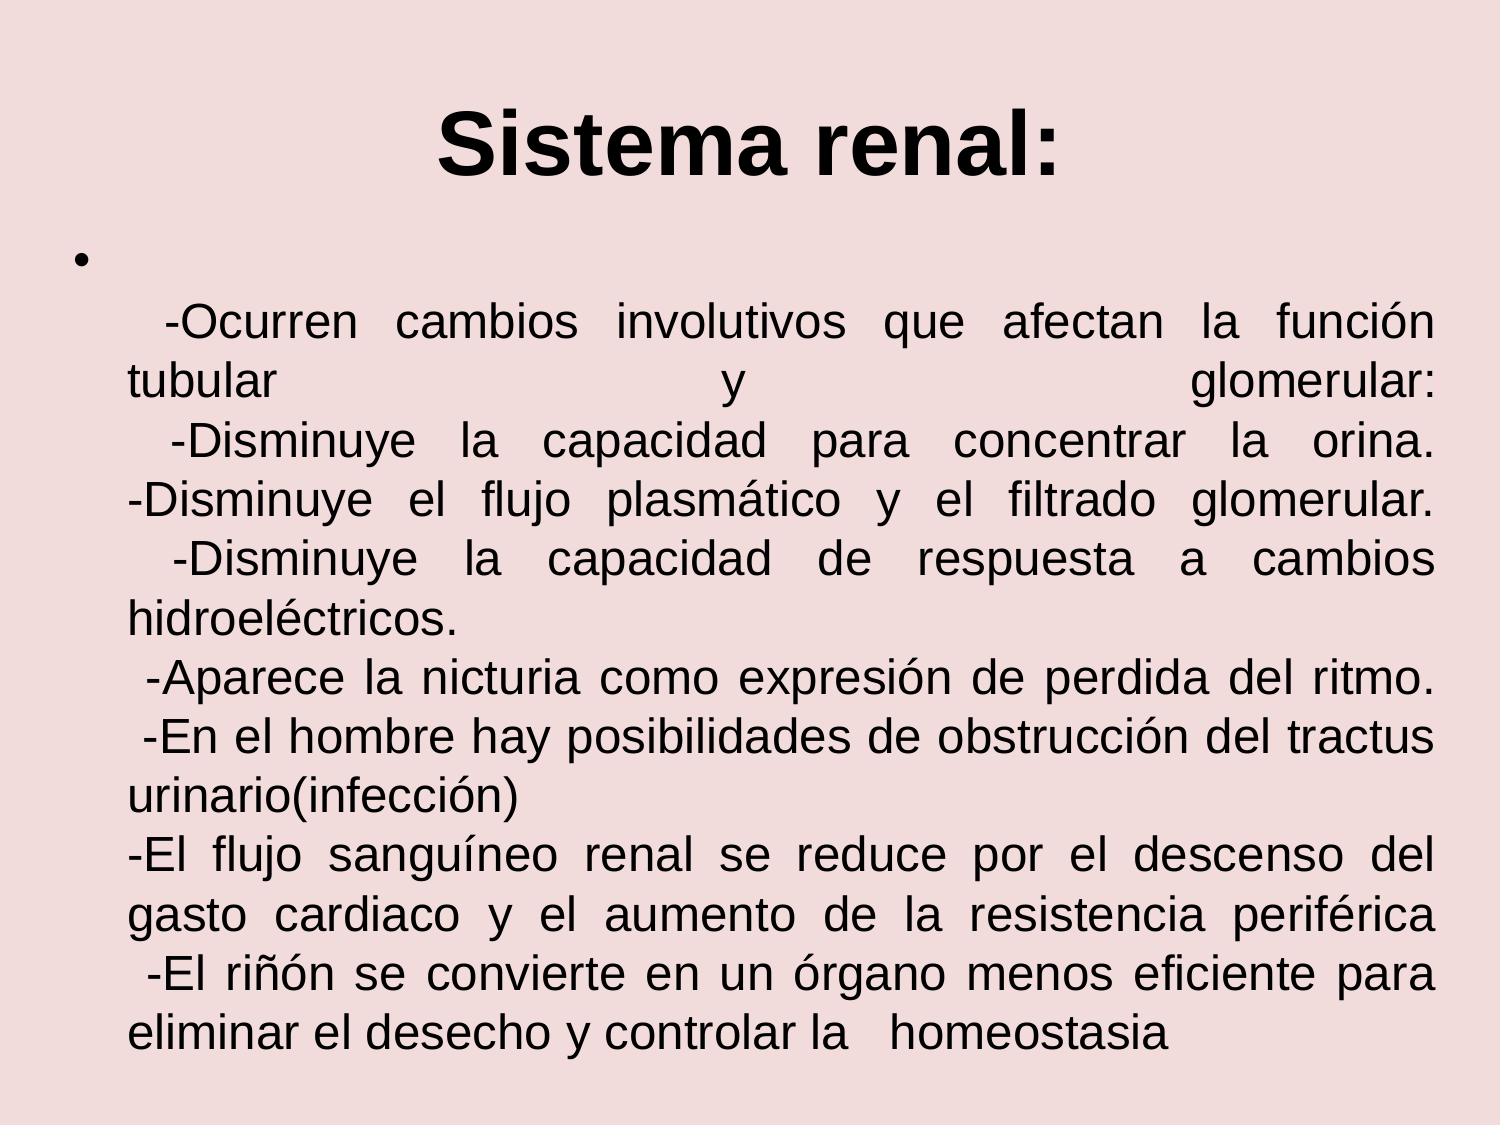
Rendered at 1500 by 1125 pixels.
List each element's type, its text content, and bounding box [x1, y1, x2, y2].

title Sistema renal: [75, 45, 1425, 222]
list -Ocurren cambios involutivos que afectan la función tubular y glomerular: -Disminuye la capacidad para concentrar la orina. -Disminuye el flujo plasmático y el filtrado glomerular. -Disminuye la capacidad de respuesta a cambios hidroeléctricos. -Aparece la nicturia como expresión de perdida del ritmo. -En el hombre hay posibilidades de obstrucción del tractus urinario(infección) -El flujo sanguíneo renal se reduce por el descenso del gasto cardiaco y el aumento de la resistencia periférica -El riñón se convierte en un órgano menos eficiente para eliminar el desecho y controlar la homeostasia [58, 222, 1454, 1079]
